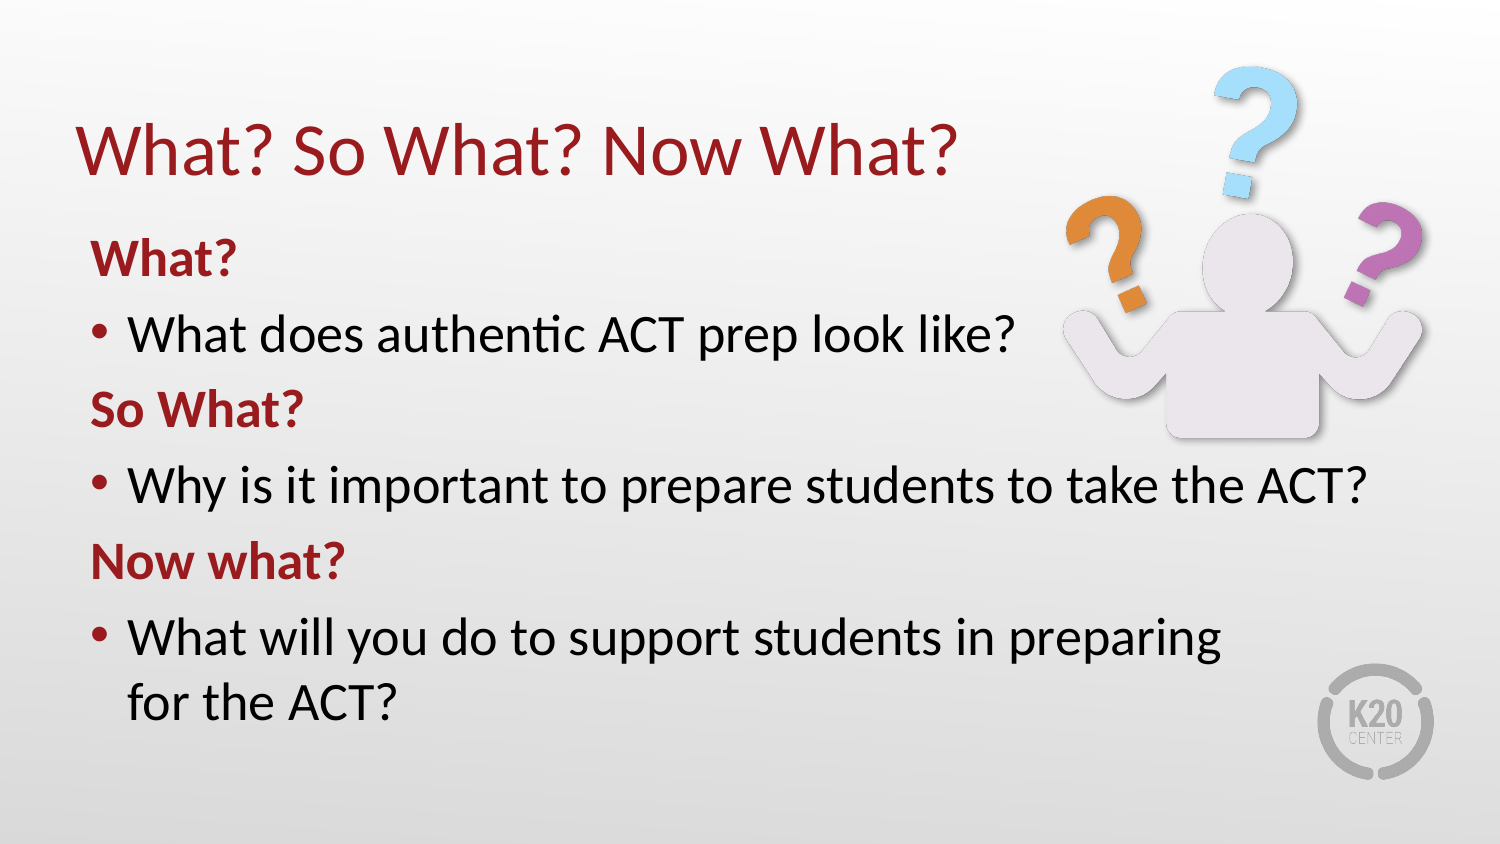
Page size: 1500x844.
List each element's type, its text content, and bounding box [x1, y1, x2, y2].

title What? So What? Now What? [75, 50, 1425, 191]
picture [1060, 65, 1426, 438]
list What? What does authentic ACT prep look like? So What? Why is it important to prepare students to take the ACT? Now what? What will you do to support students in preparing for the ACT? [75, 214, 1425, 779]
